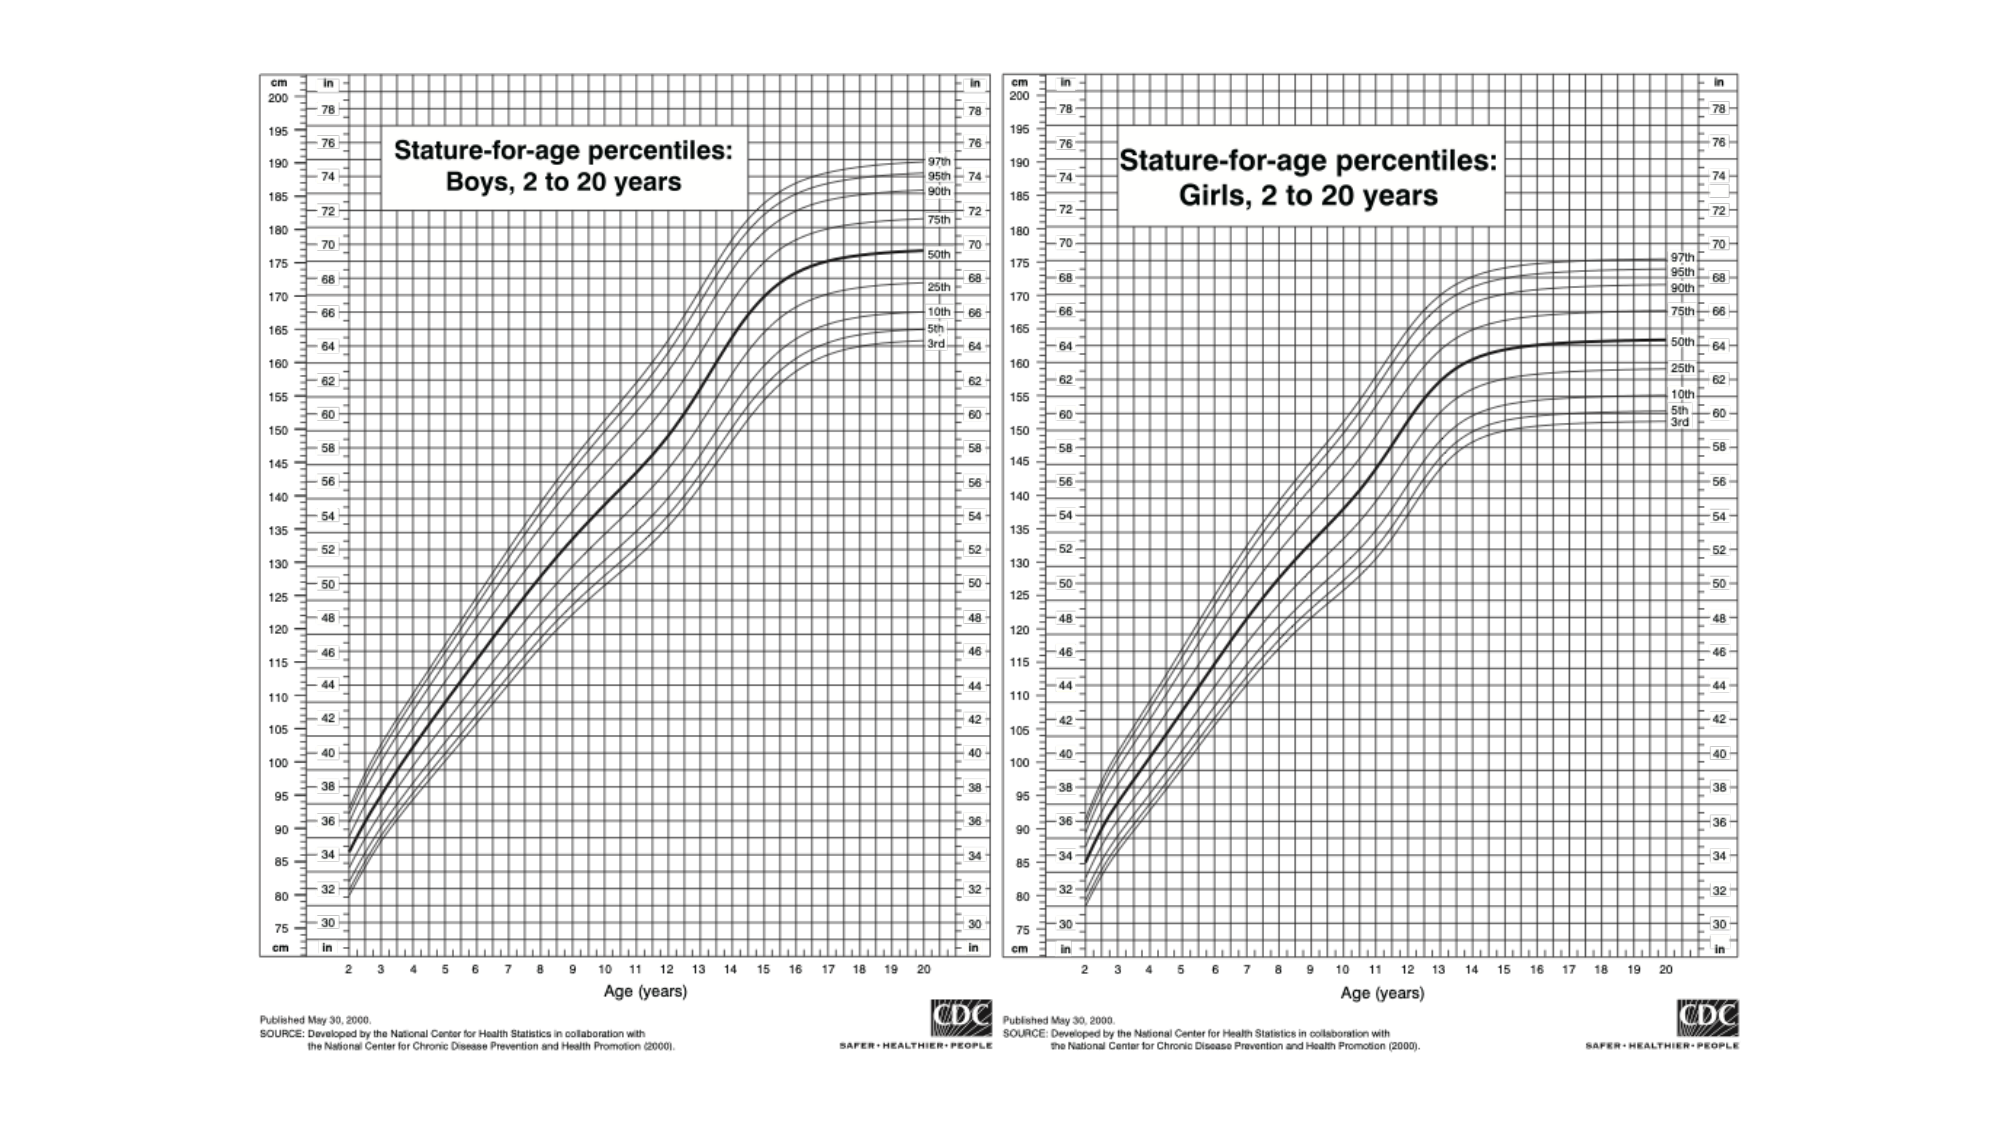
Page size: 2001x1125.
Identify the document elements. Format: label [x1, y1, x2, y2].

picture [258, 72, 995, 1053]
picture [1000, 71, 1741, 1054]
